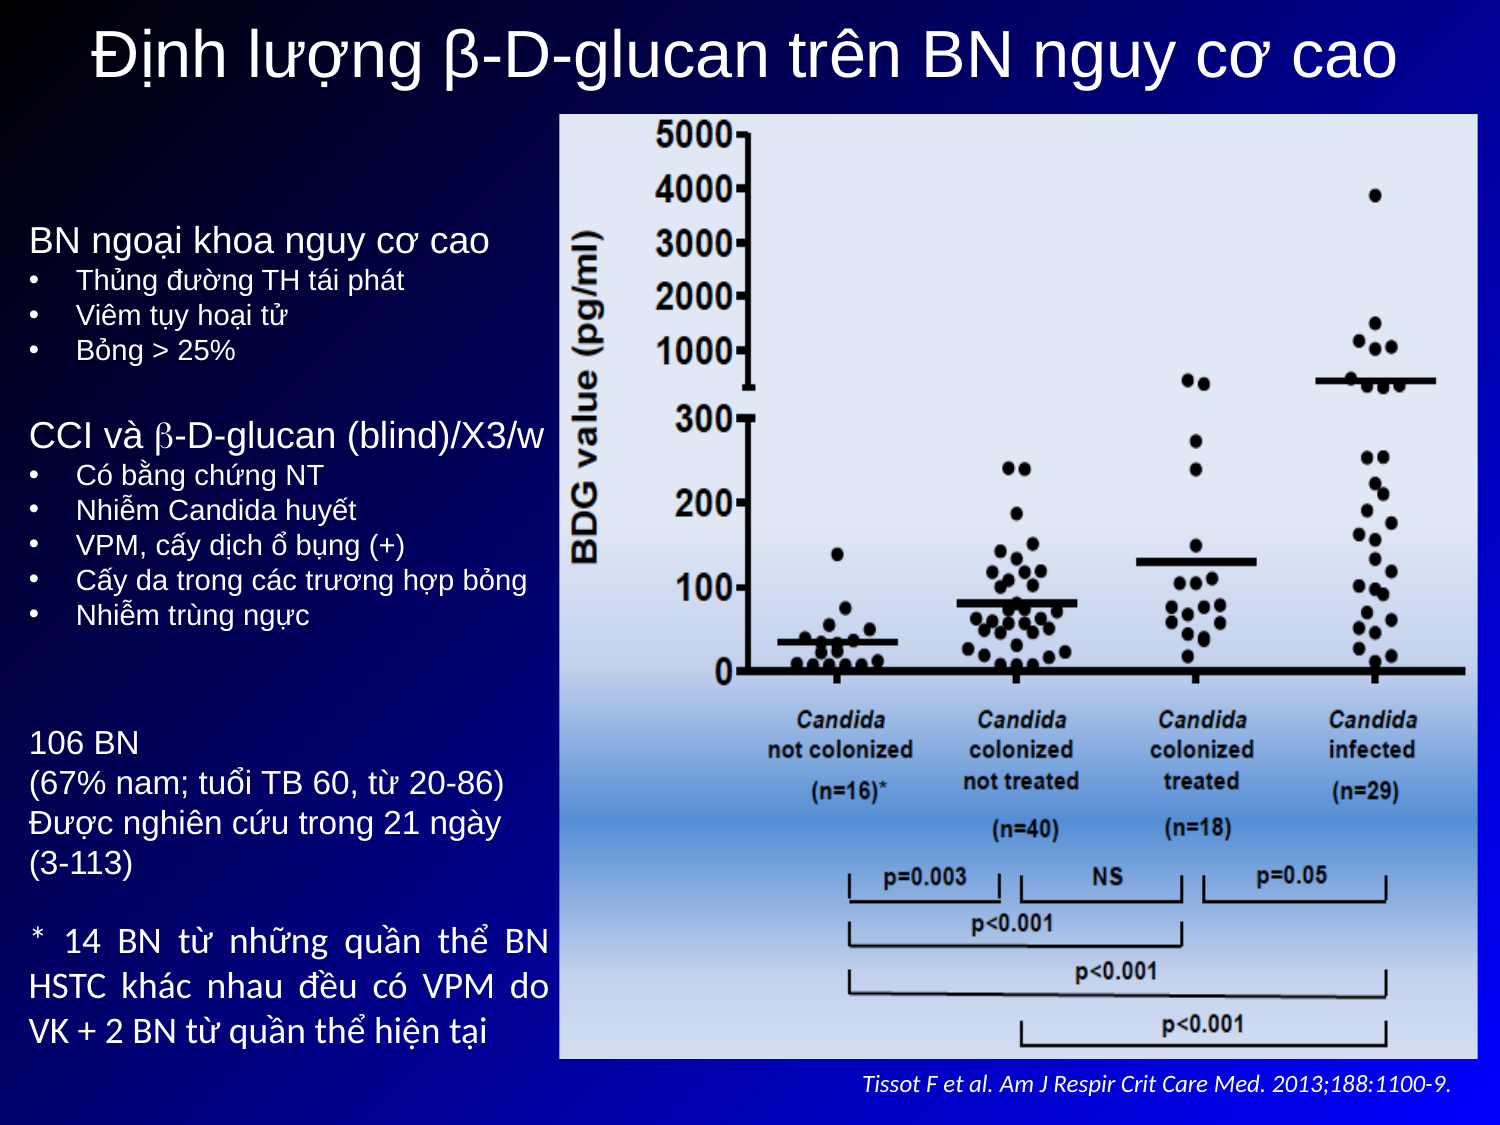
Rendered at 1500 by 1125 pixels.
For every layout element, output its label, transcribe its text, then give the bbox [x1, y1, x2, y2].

text_box * 14 BN từ những quần thể BN HSTC khác nhau đều có VPM do VK + 2 BN từ quần thể hiện tại [13, 908, 553, 1059]
text_box Định lượng β-D-glucan trên BN nguy cơ cao [13, 2, 1478, 98]
text_box Tissot F et al. Am J Respir Crit Care Med. 2013;188:1100-9. [847, 1068, 1469, 1106]
text_box BN ngoại khoa nguy cơ cao Thủng đường TH tái phát Viêm tụy hoại tử Bỏng > 25% CCI và -D-glucan (blind)/X3/w Có bằng chứng NT Nhiễm Candida huyết VPM, cấy dịch ổ bụng (+) Cấy da trong các trương hợp bỏng Nhiễm trùng ngực 106 BN (67% nam; tuổi TB 60, từ 20-86) Được nghiên cứu trong 21 ngày (3-113) [13, 209, 553, 889]
picture [558, 114, 1478, 1059]
